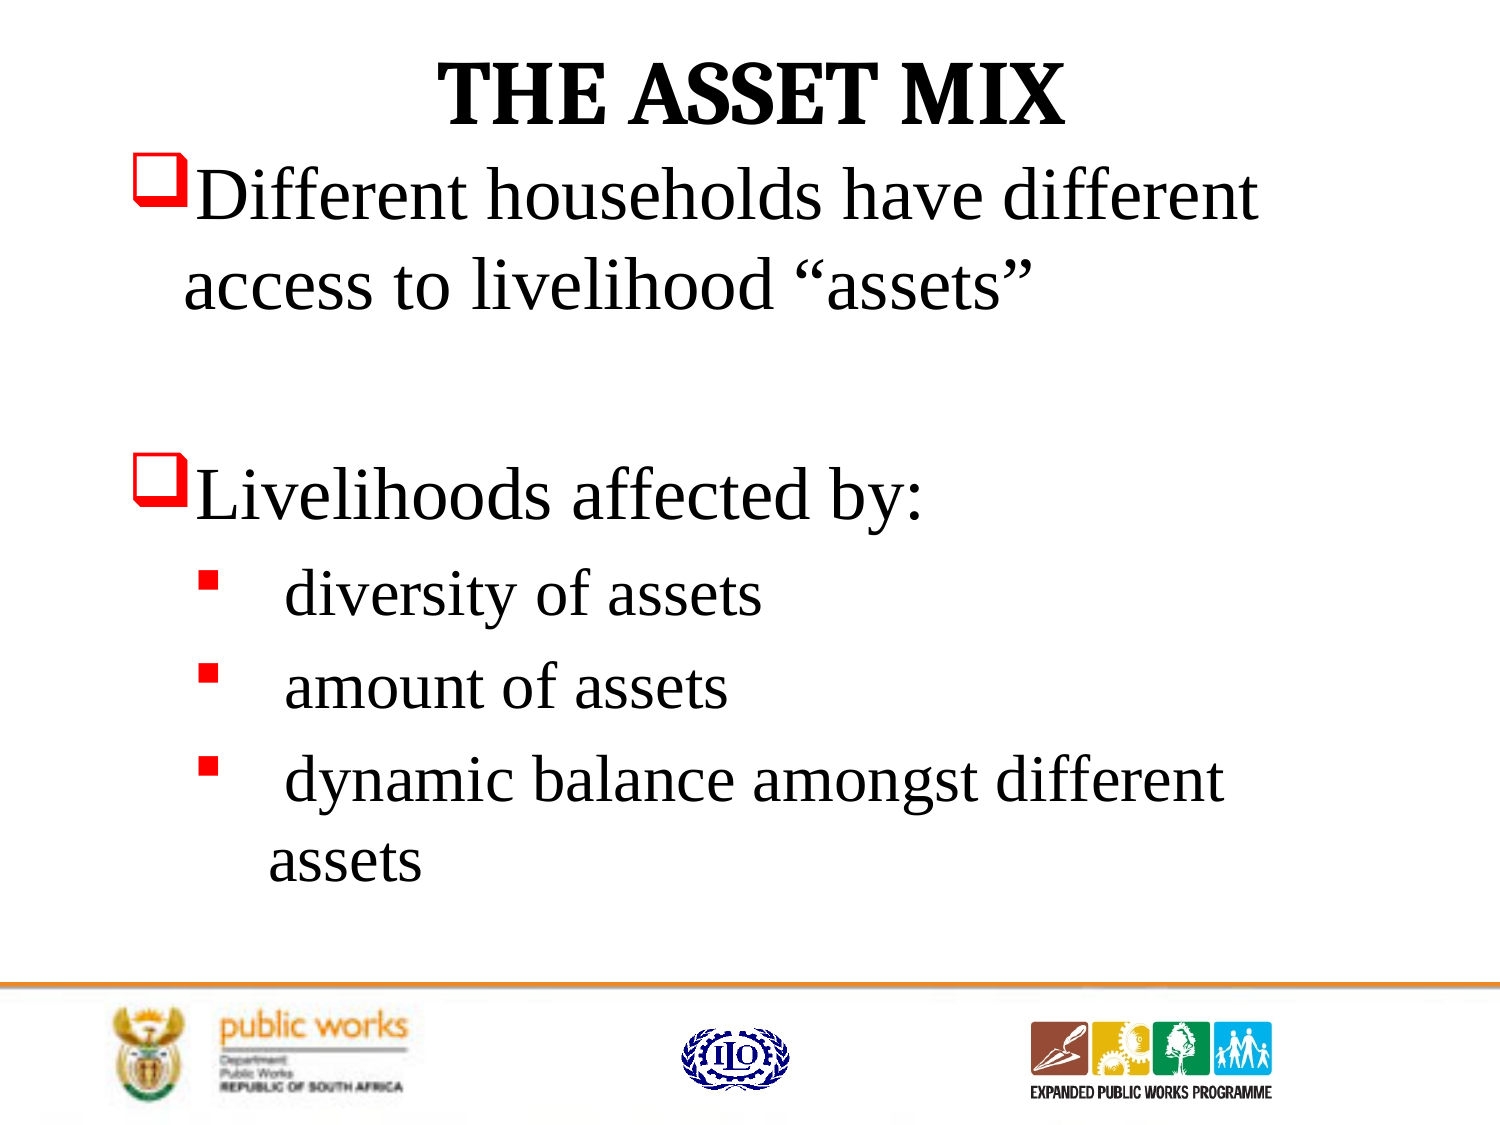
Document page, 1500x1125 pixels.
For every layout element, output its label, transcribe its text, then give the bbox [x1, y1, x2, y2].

title THE ASSET MIX [114, 24, 1390, 150]
list Different households have different access to livelihood “assets” Livelihoods affected by: diversity of assets amount of assets dynamic balance amongst different assets [112, 137, 1388, 950]
picture [0, 982, 1500, 1125]
